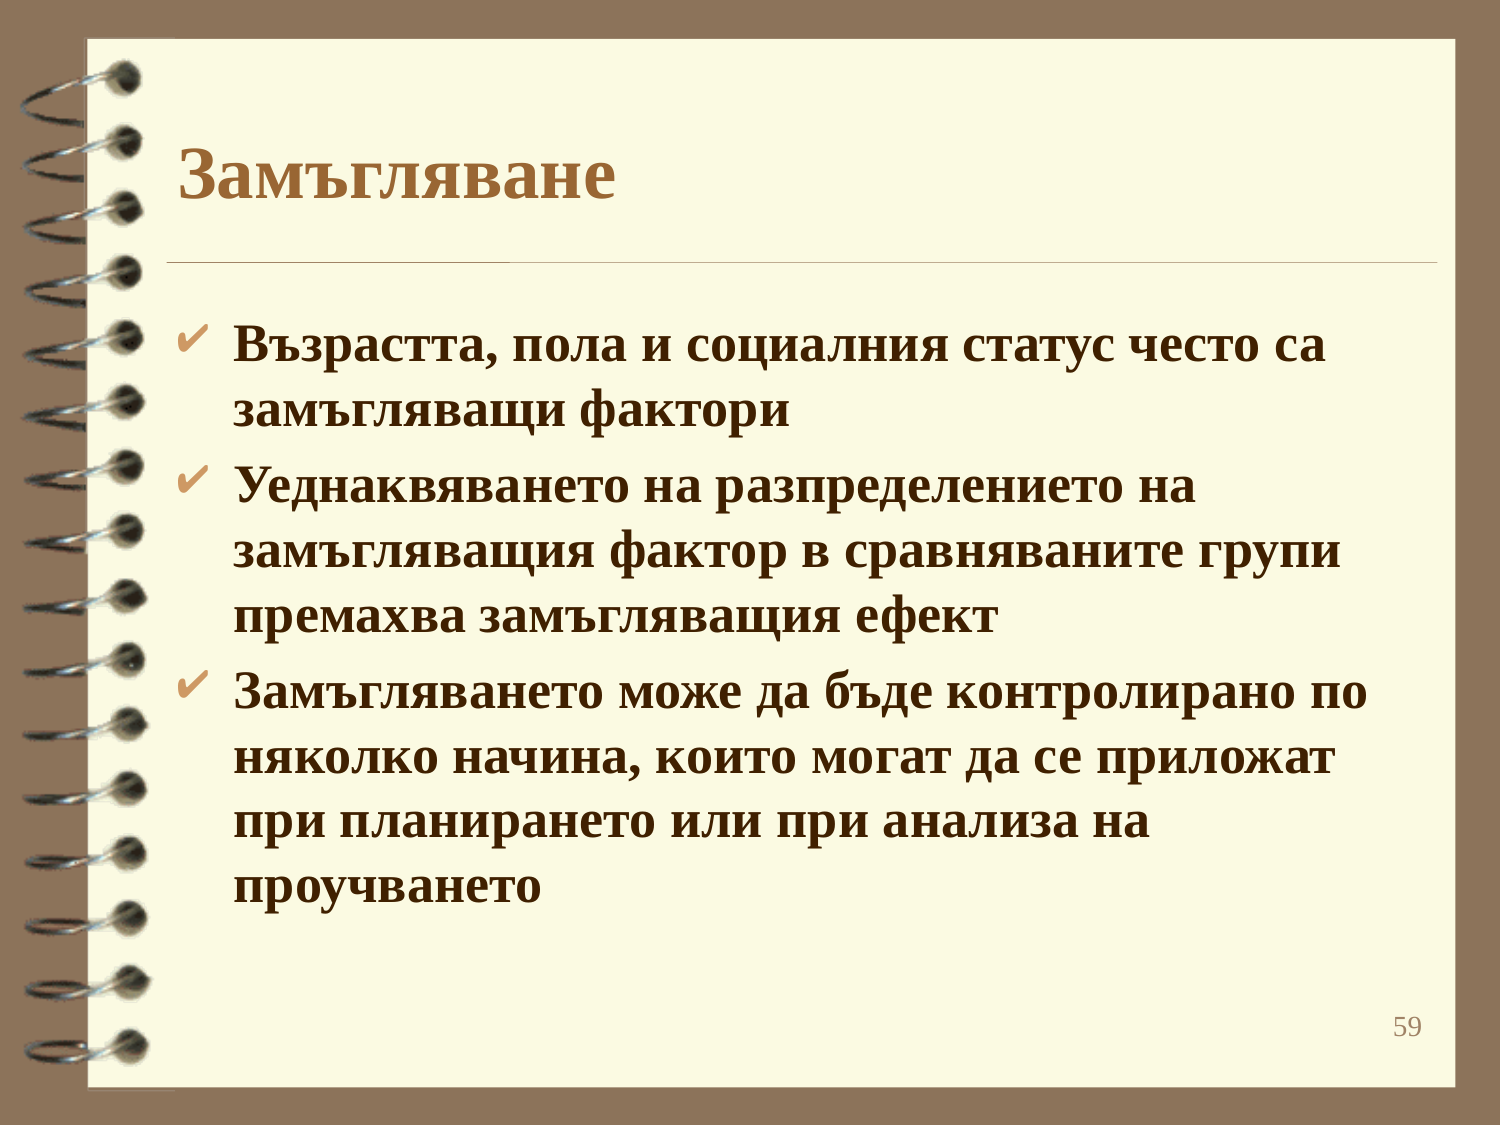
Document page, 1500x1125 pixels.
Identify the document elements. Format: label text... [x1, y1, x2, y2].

title Замъгляване [162, 75, 1438, 263]
picture [0, 0, 175, 1125]
list Възрастта, пола и социалния статус често са замъгляващи фактори Уеднаквяването на разпределението на замъгляващия фактор в сравняваните групи премахва замъгляващия ефект Замъгляването може да бъде контролирано по няколко начина, които могат да се приложат при планирането или при анализа на проучването [162, 299, 1438, 975]
slide_number 59 [1125, 999, 1438, 1075]
